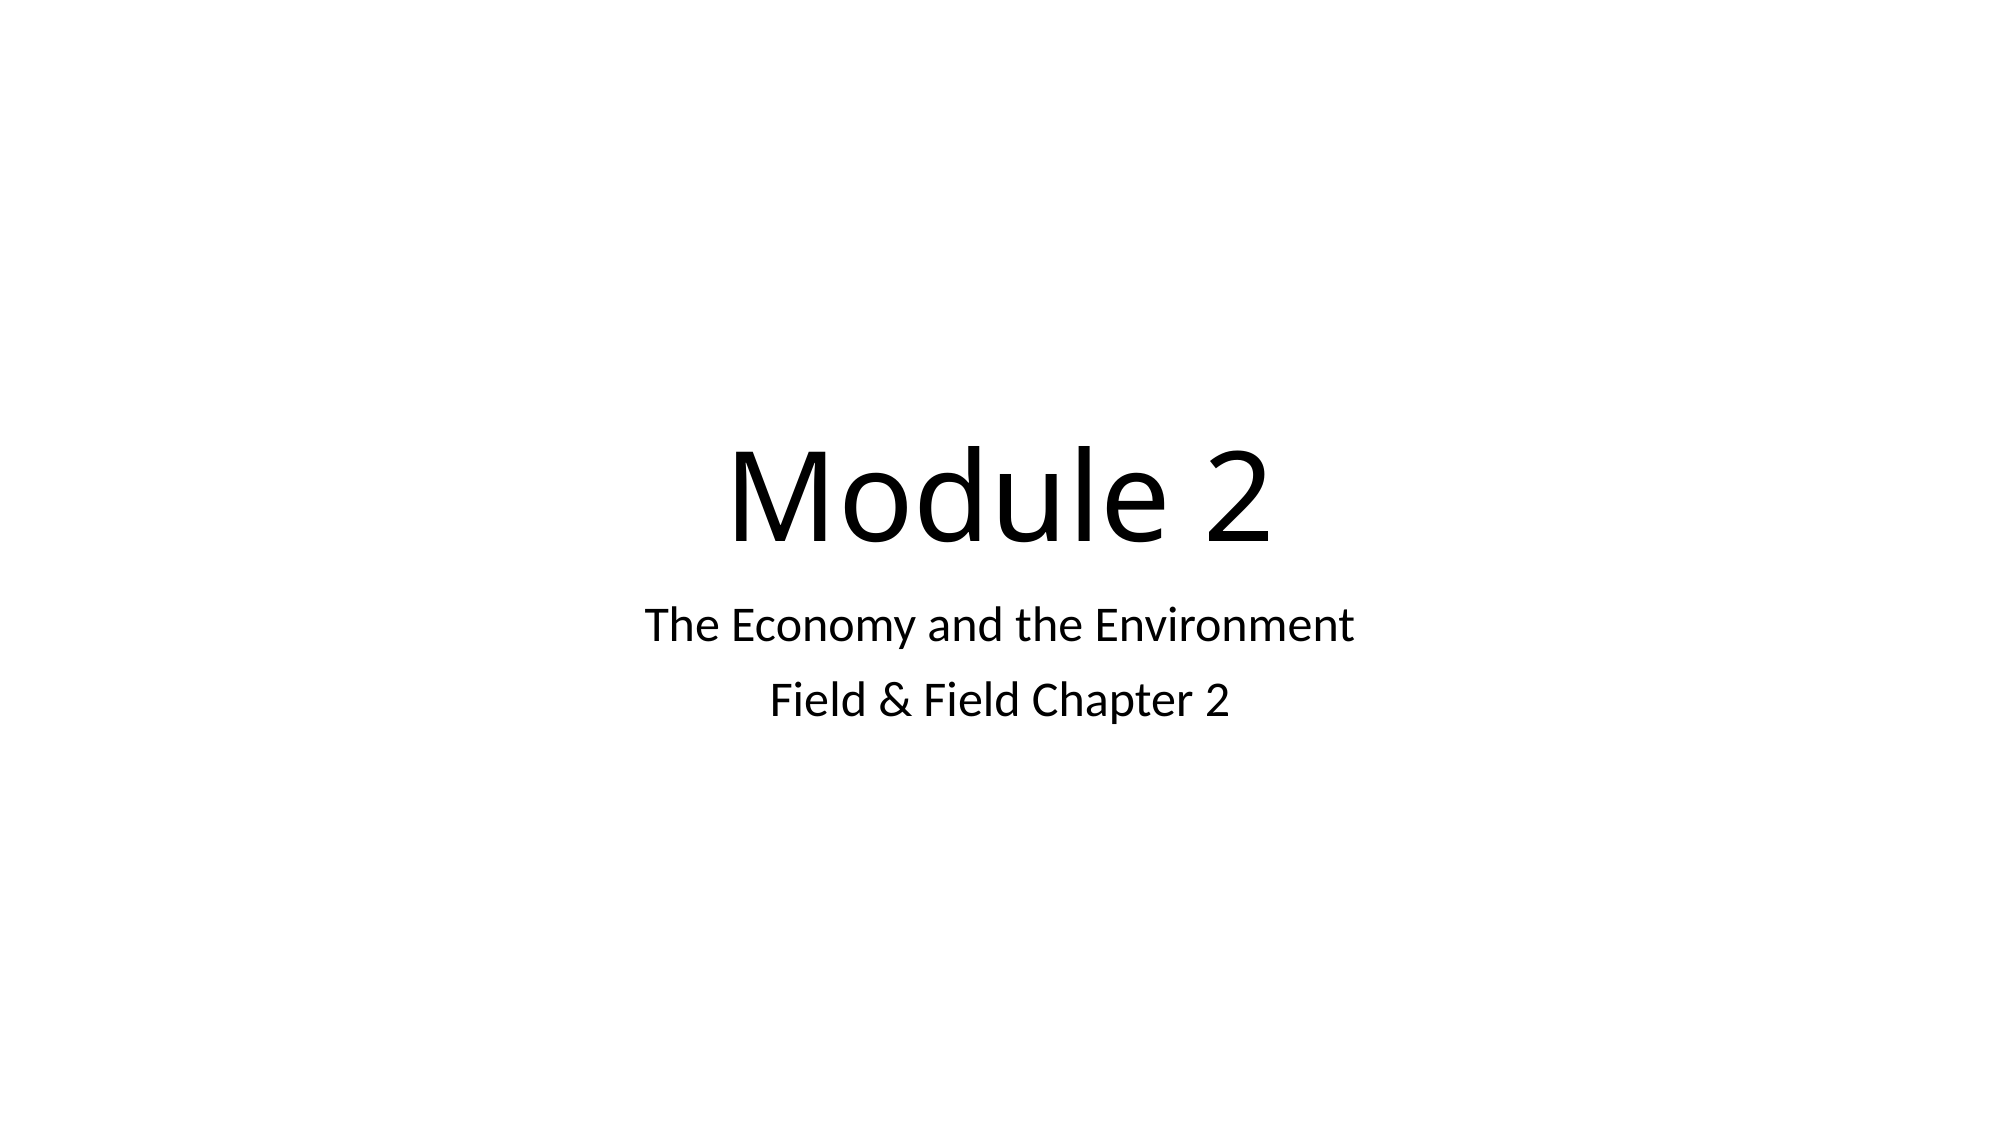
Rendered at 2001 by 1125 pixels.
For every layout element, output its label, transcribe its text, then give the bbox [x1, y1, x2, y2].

subtitle The Economy and the Environment Field & Field Chapter 2 [249, 590, 1750, 863]
title Module 2 [249, 184, 1750, 576]
